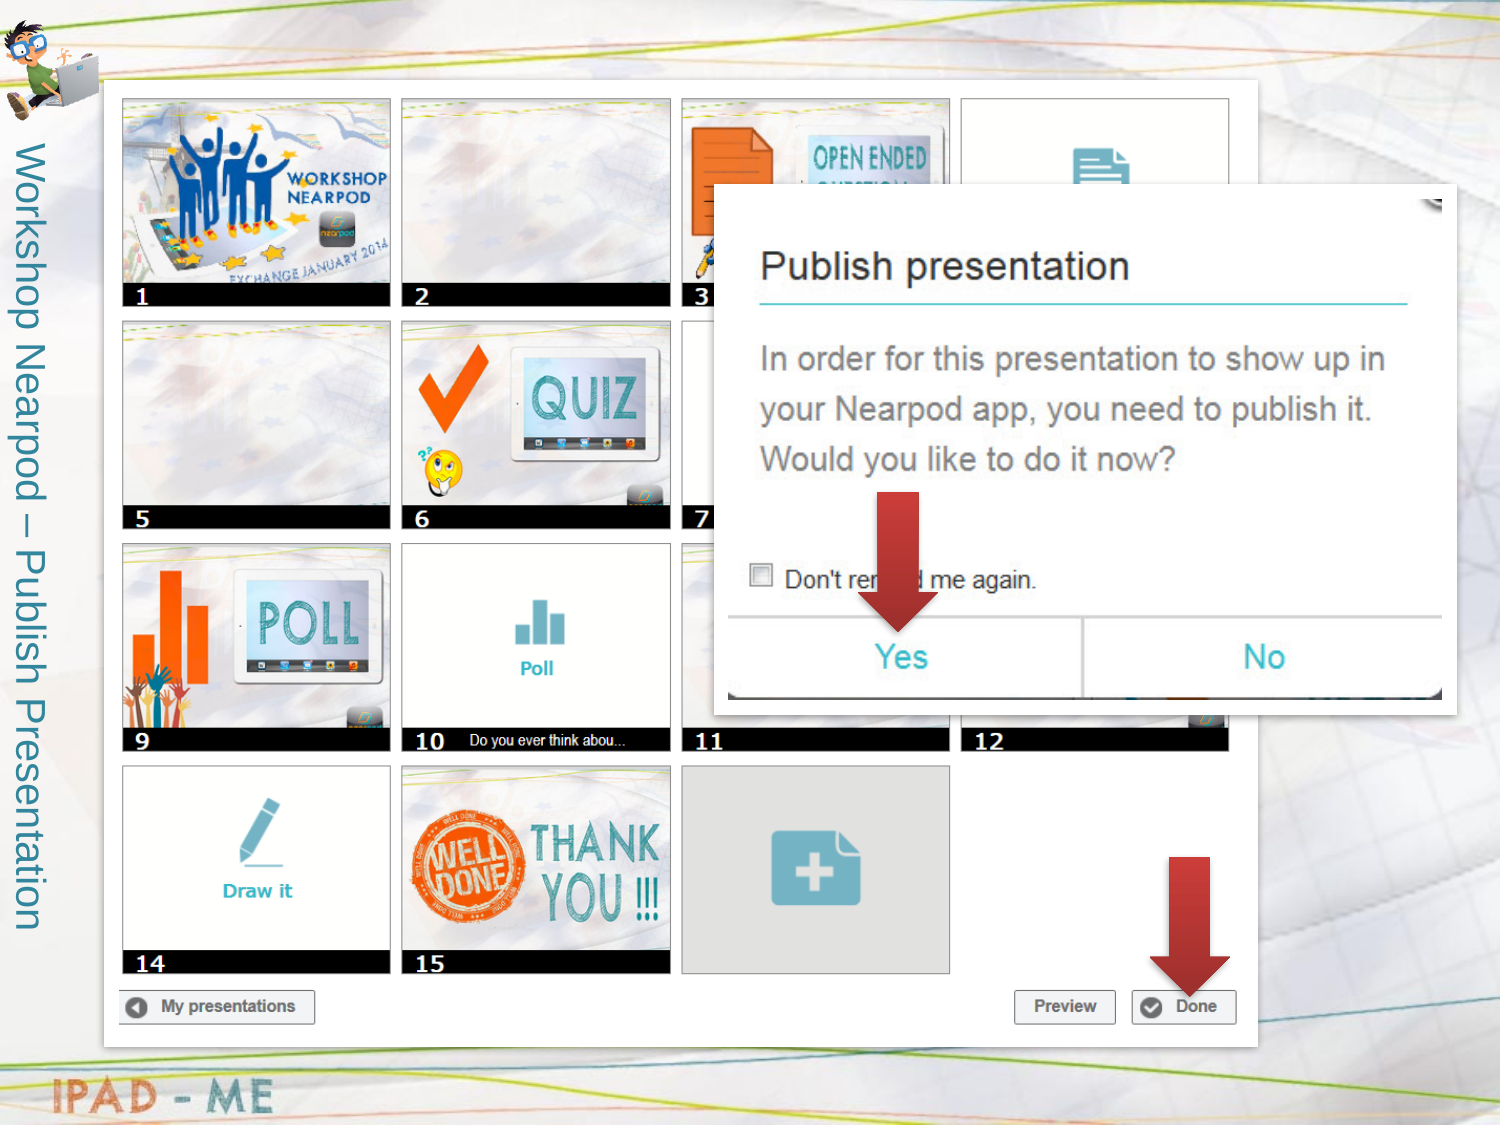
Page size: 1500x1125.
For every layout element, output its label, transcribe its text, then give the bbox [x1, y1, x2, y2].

picture [0, 0, 1500, 1125]
text_box Workshop Nearpod – Publish Presentation [0, 128, 66, 947]
